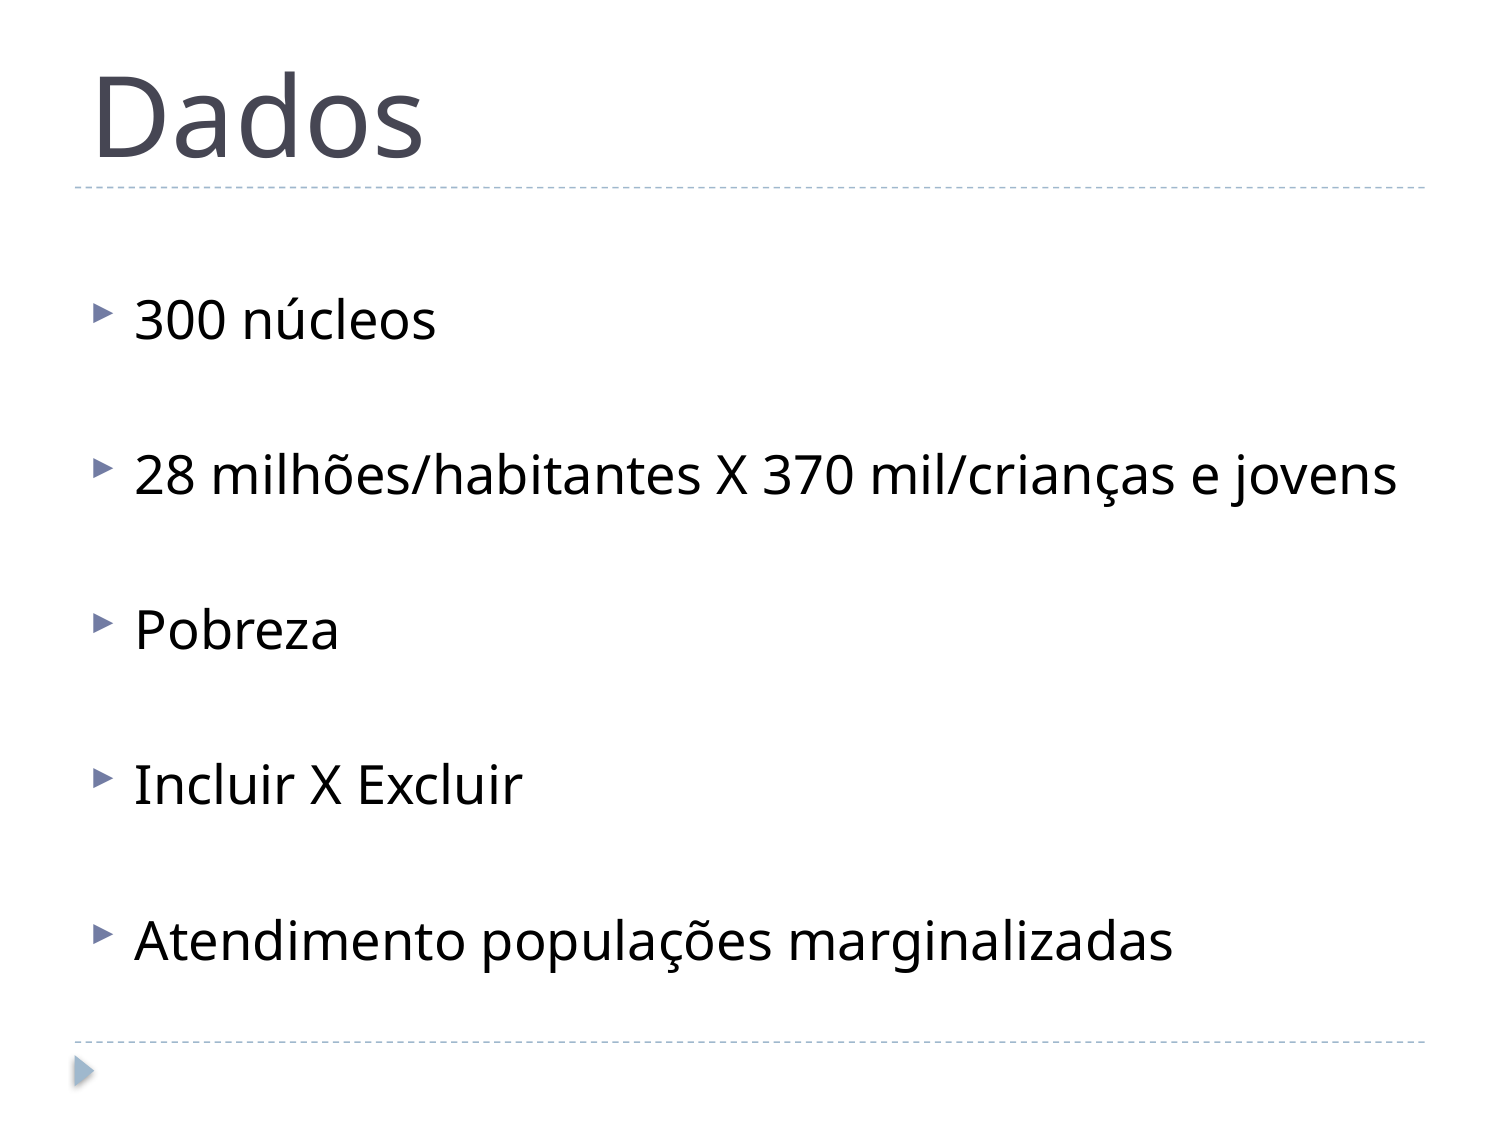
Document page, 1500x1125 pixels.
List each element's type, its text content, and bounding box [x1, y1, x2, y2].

title Dados [75, 24, 1425, 188]
list 300 núcleos 28 milhões/habitantes X 370 mil/crianças e jovens Pobreza Incluir X Excluir Atendimento populações marginalizadas [75, 200, 1425, 1010]
